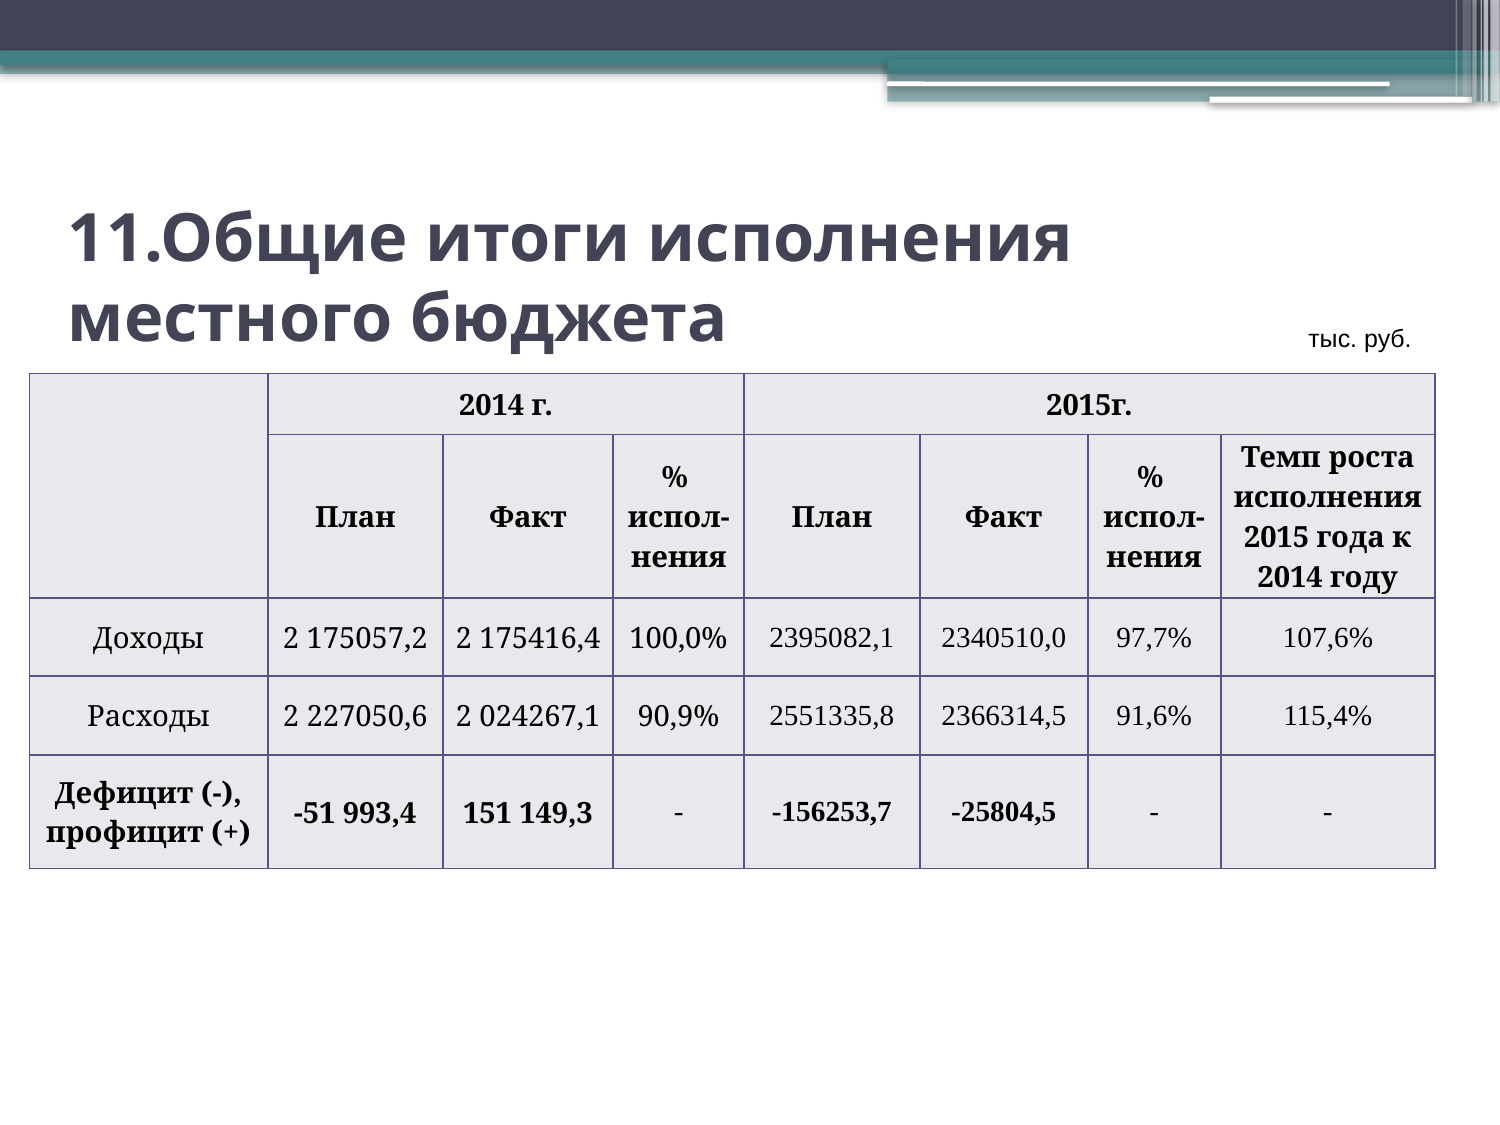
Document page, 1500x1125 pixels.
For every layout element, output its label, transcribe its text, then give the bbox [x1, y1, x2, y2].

table_cell 151 149,3 [444, 756, 612, 868]
table_cell 2395082,1 [745, 599, 919, 675]
table_cell -25804,5 [921, 756, 1087, 868]
table_cell Факт [921, 435, 1087, 597]
table_cell 2551335,8 [745, 677, 919, 754]
title 11.Общие итоги исполнения местного бюджета [53, 187, 1425, 363]
table_cell 100,0% [614, 599, 743, 675]
table_cell - [1222, 756, 1434, 868]
text_box тыс. руб. [1293, 314, 1429, 360]
table_cell 2 024267,1 [444, 677, 612, 754]
table_cell Доходы [30, 599, 267, 675]
table_cell 2 227050,6 [269, 677, 442, 754]
table_cell План [269, 435, 442, 597]
table_cell 115,4% [1222, 677, 1434, 754]
table_cell 91,6% [1089, 677, 1220, 754]
table_cell Факт [444, 435, 612, 597]
table_cell 2340510,0 [921, 599, 1087, 675]
table_cell 107,6% [1222, 599, 1434, 675]
table_cell 2366314,5 [921, 677, 1087, 754]
table_cell % испол-нения [614, 435, 743, 597]
table_header 2015г. [745, 374, 1434, 434]
table_cell Расходы [30, 677, 267, 754]
table_header [30, 374, 267, 597]
table_cell 97,7% [1089, 599, 1220, 675]
table_cell Темп роста исполнения 2015 года к 2014 году [1222, 435, 1434, 597]
table_cell -156253,7 [745, 756, 919, 868]
table_header 2014 г. [269, 374, 743, 434]
table_cell - [1089, 756, 1220, 868]
table_cell 2 175416,4 [444, 599, 612, 675]
table_cell - [614, 756, 743, 868]
table_cell % испол-нения [1089, 435, 1220, 597]
table_cell 2 175057,2 [269, 599, 442, 675]
table_cell 90,9% [614, 677, 743, 754]
table_cell План [745, 435, 919, 597]
table_cell -51 993,4 [269, 756, 442, 868]
table_cell Дефицит (-), профицит (+) [30, 756, 267, 868]
